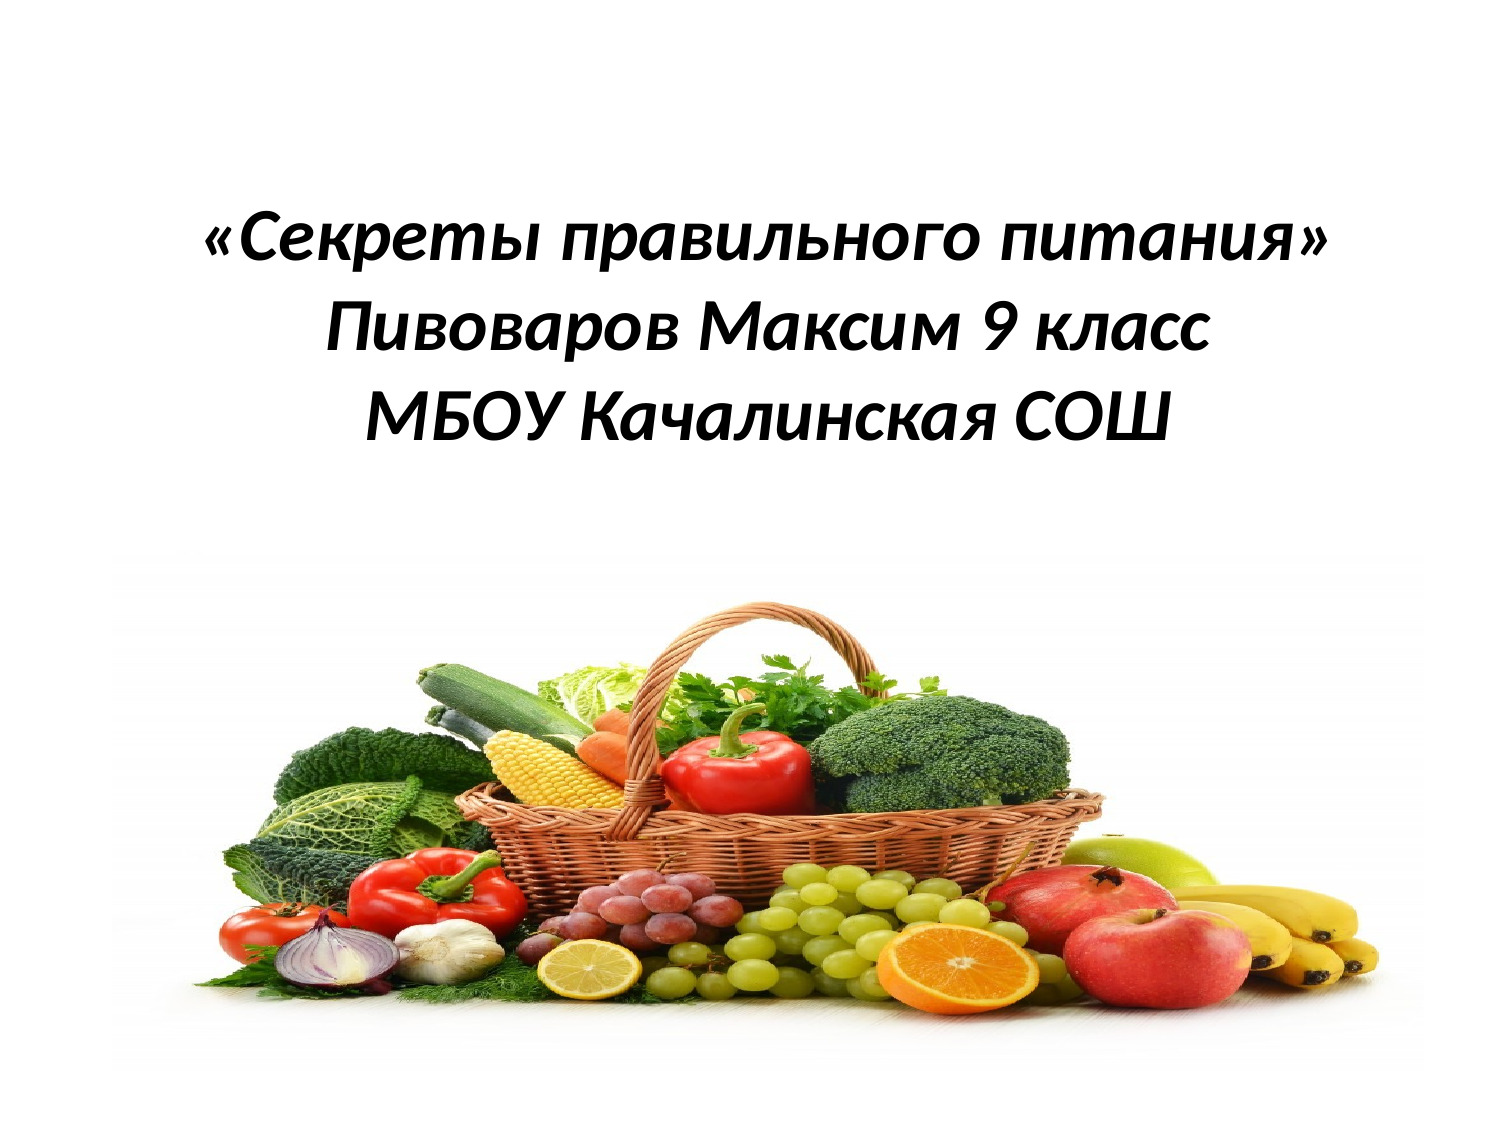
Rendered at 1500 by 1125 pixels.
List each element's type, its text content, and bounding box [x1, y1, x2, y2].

picture [111, 550, 1424, 1071]
title «Секреты правильного питания» Пивоваров Максим 9 класс МБОУ Качалинская СОШ [112, 149, 1424, 492]
